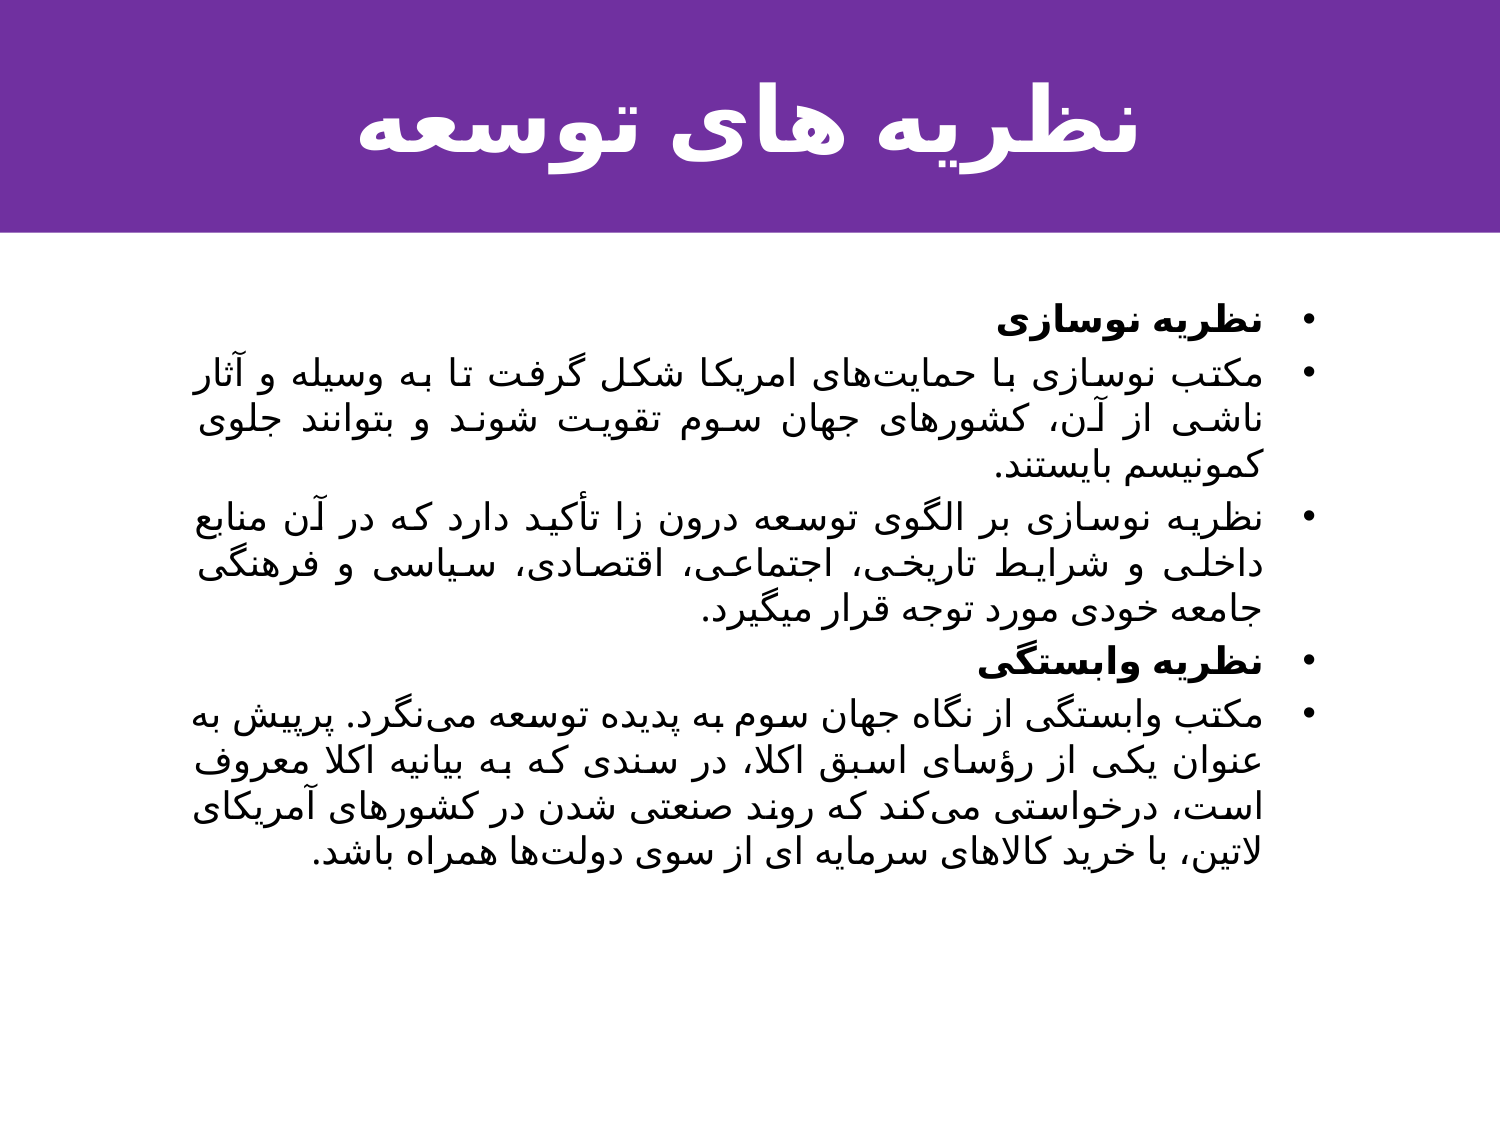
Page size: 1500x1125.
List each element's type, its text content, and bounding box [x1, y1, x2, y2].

title نظریه های توسعه [0, 0, 1500, 233]
list نظریه نوسازی مکتب نوسازی با حمایت‌های امریکا شکل گرفت تا به وسیله و آثار ناشی از آن، کشورهای جهان سوم تقویت شوند و بتوانند جلوی کمونیسم بایستند. نظریه نوسازی بر الگوی توسعه درون زا تأکید دارد که در آن منابع داخلی و شرایط تاریخی، اجتماعی، اقتصادی، سیاسی و فرهنگی جامعه خودی مورد توجه قرار می­گیرد. نظریه وابستگی مکتب وابستگی از نگاه جهان سوم به پدیده توسعه می‌نگرد. پرپیش به عنوان یکی از رؤسای اسبق اکلا، در سندی که به بیانیه اکلا معروف است، درخواستی می‌کند که روند صنعتی شدن در کشورهای آمریکای لاتین، با خرید کالاهای سرمایه ای از سوی دولت‌ها همراه باشد. [174, 287, 1325, 925]
